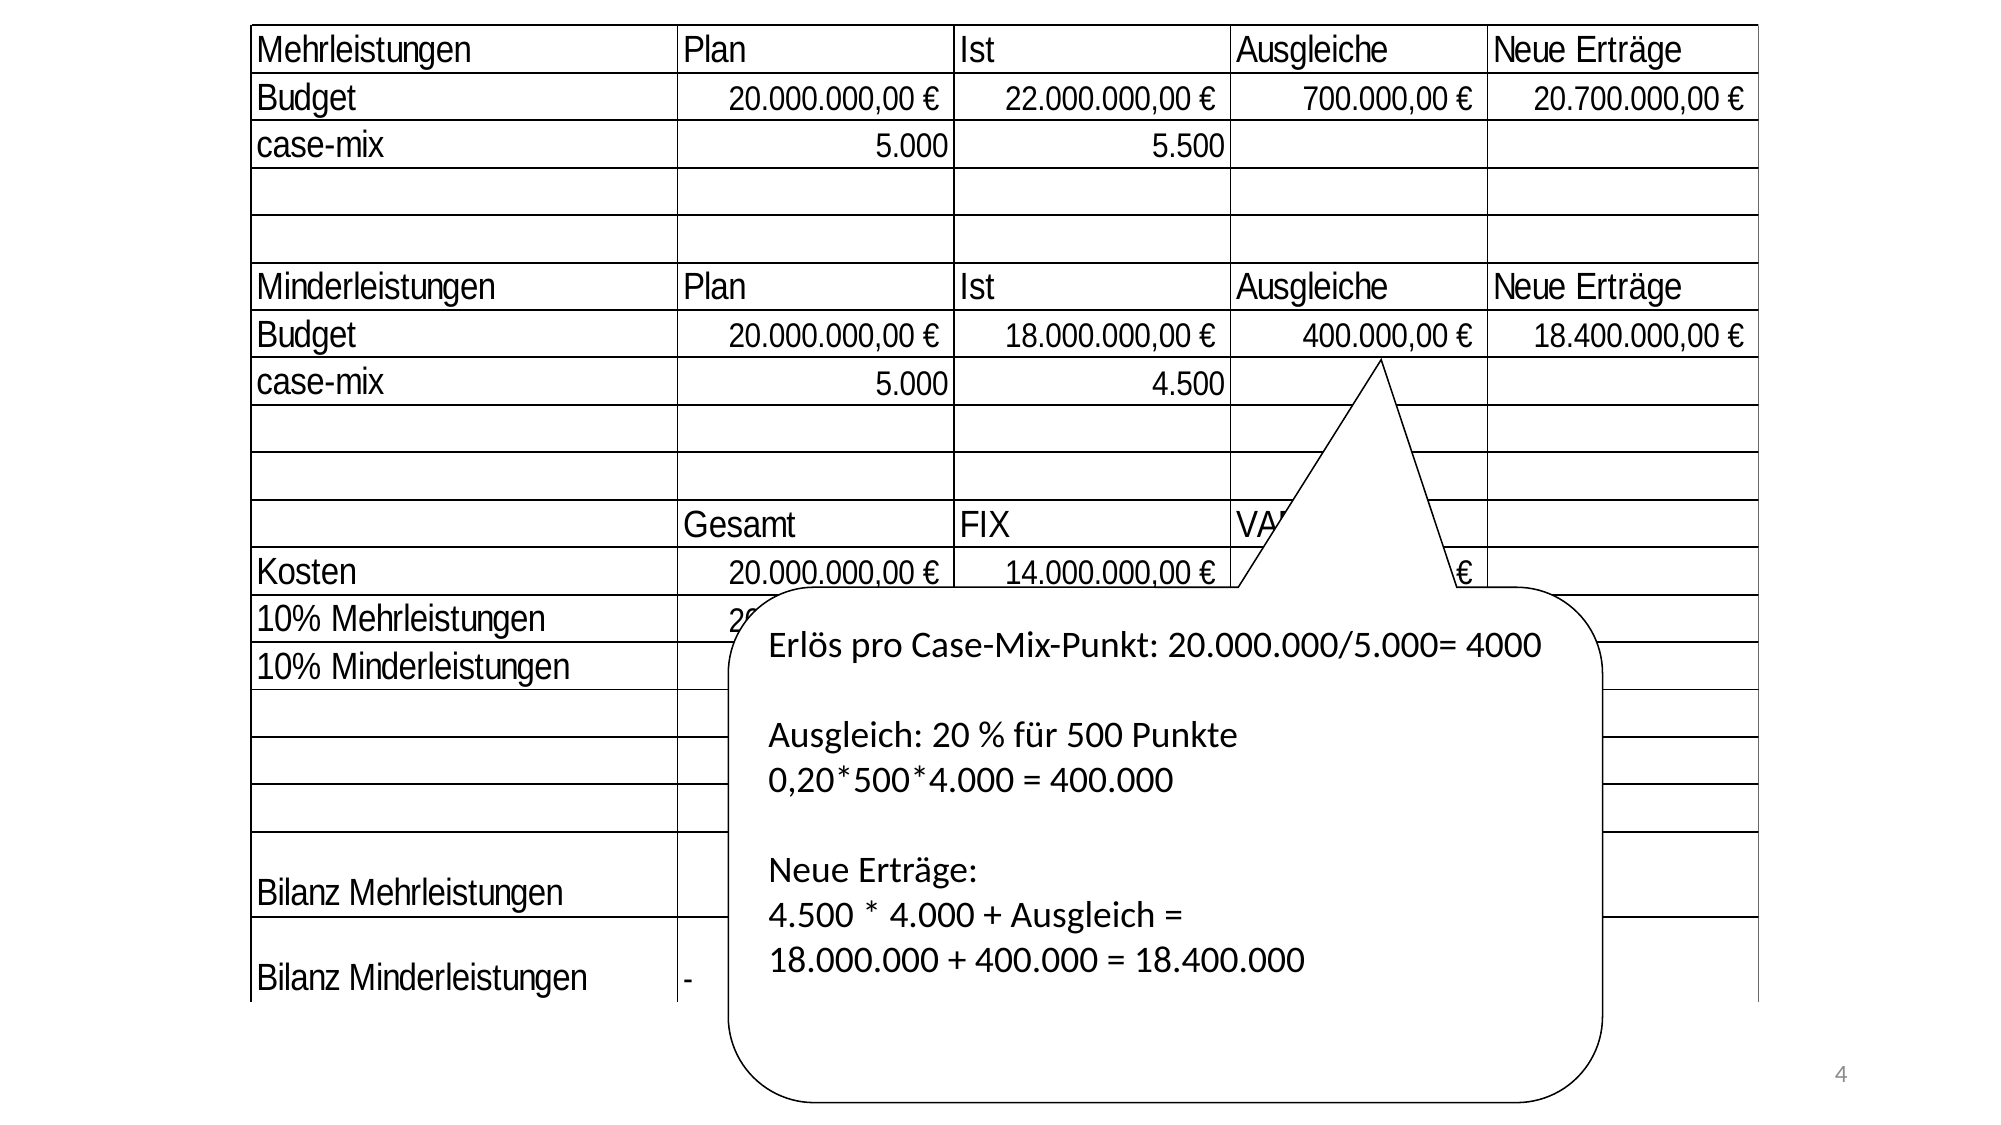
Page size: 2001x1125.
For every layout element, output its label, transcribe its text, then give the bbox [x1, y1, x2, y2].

text_box Erlös pro Case-Mix-Punkt: 20.000.000/5.000= 4000 Ausgleich: 20 % für 500 Punkte 0,20*500*4.000 = 400.000 Neue Erträge: 4.500 * 4.000 + Ausgleich = 18.000.000 + 400.000 = 18.400.000 [728, 1004, 1603, 1103]
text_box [249, 24, 1760, 1004]
slide_number 4 [1412, 1042, 1863, 1103]
